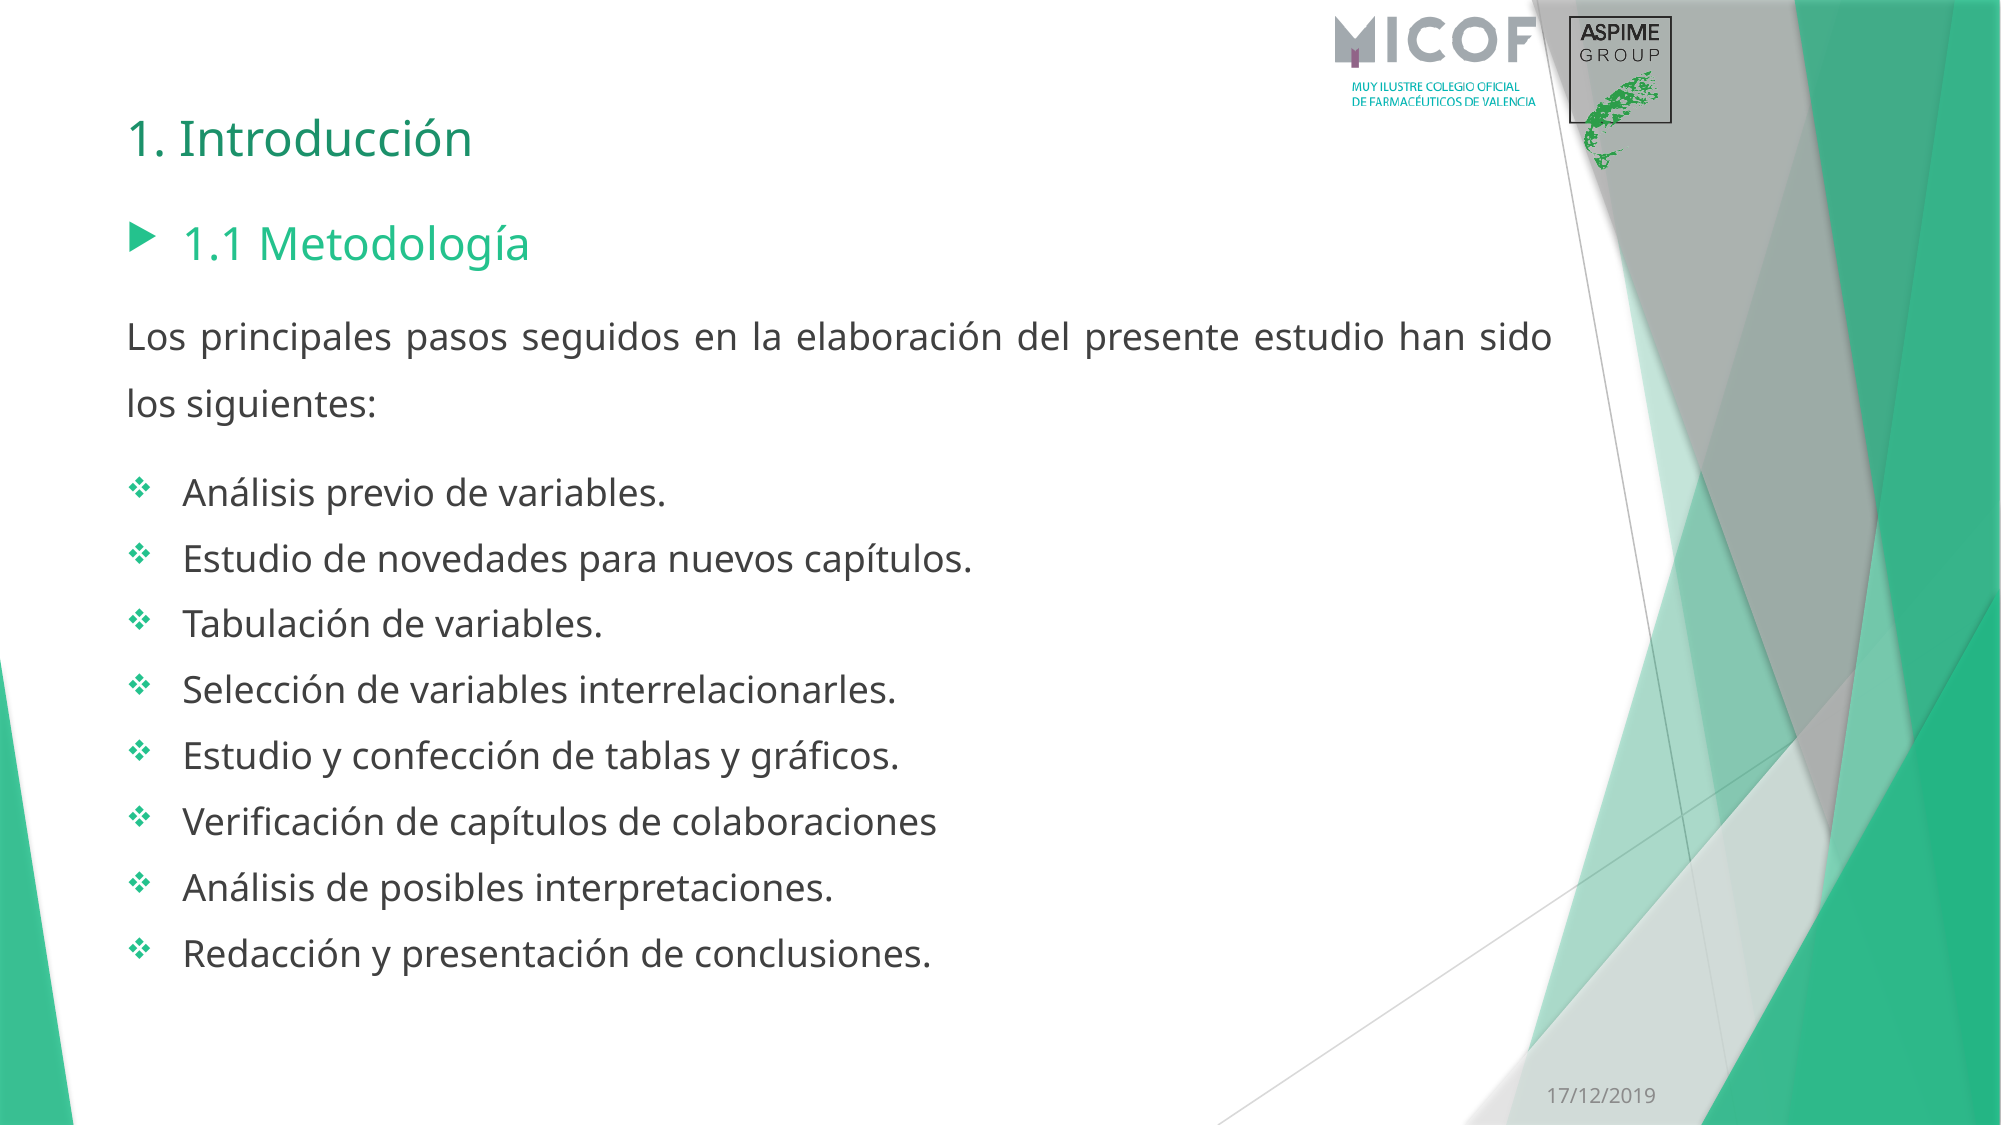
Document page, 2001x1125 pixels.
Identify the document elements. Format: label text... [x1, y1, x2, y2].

title 1. Introducción [111, 99, 1522, 207]
list 1.1 Metodología Los principales pasos seguidos en la elaboración del presente estudio han sido los siguientes: Análisis previo de variables. Estudio de novedades para nuevos capítulos. Tabulación de variables. Selección de variables interrelacionarles. Estudio y confección de tablas y gráficos. Verificación de capítulos de colaboraciones Análisis de posibles interpretaciones. Redacción y presentación de conclusiones. [111, 207, 1570, 1025]
picture [1569, 16, 1672, 170]
picture [1333, 16, 1560, 107]
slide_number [1521, 1065, 1671, 1125]
